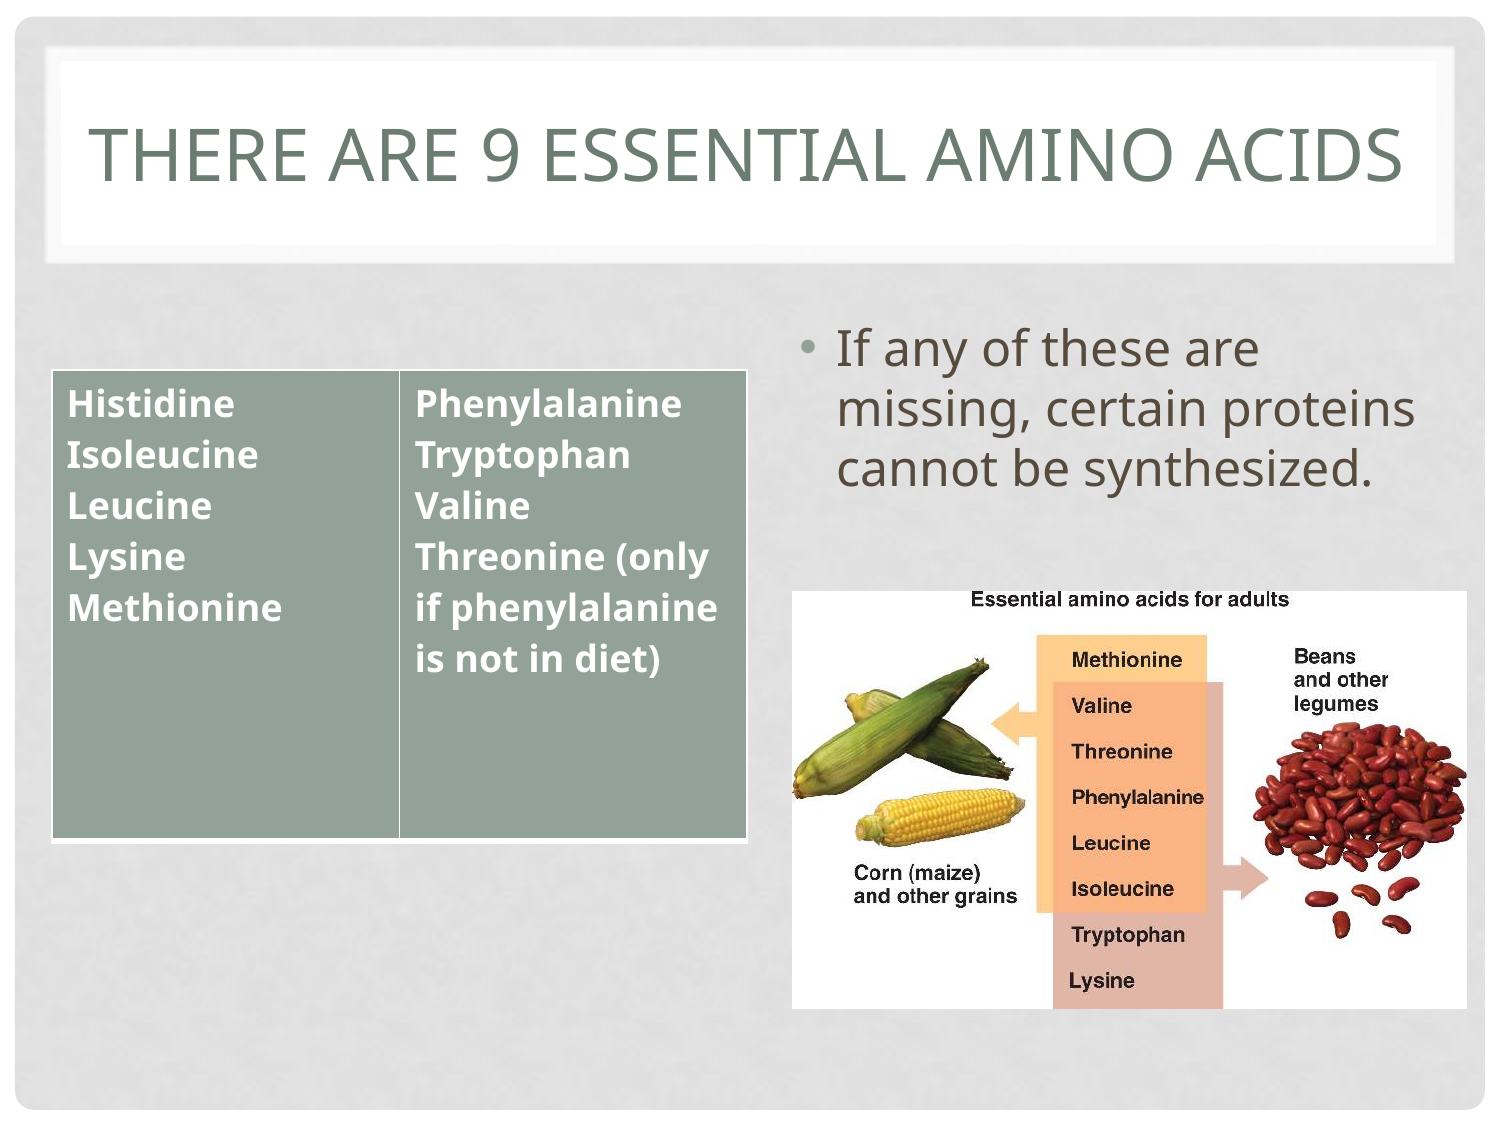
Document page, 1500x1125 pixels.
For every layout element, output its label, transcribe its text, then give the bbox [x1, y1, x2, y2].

table_header Phenylalanine Tryptophan Valine Threonine (only if phenylalanine is not in diet) [400, 371, 746, 838]
list If any of these are missing, certain proteins cannot be synthesized. [765, 308, 1446, 914]
title There are 9 essential amino acids [69, 66, 1425, 238]
picture [791, 590, 1467, 1009]
table_header Histidine Isoleucine Leucine Lysine Methionine [53, 371, 399, 838]
